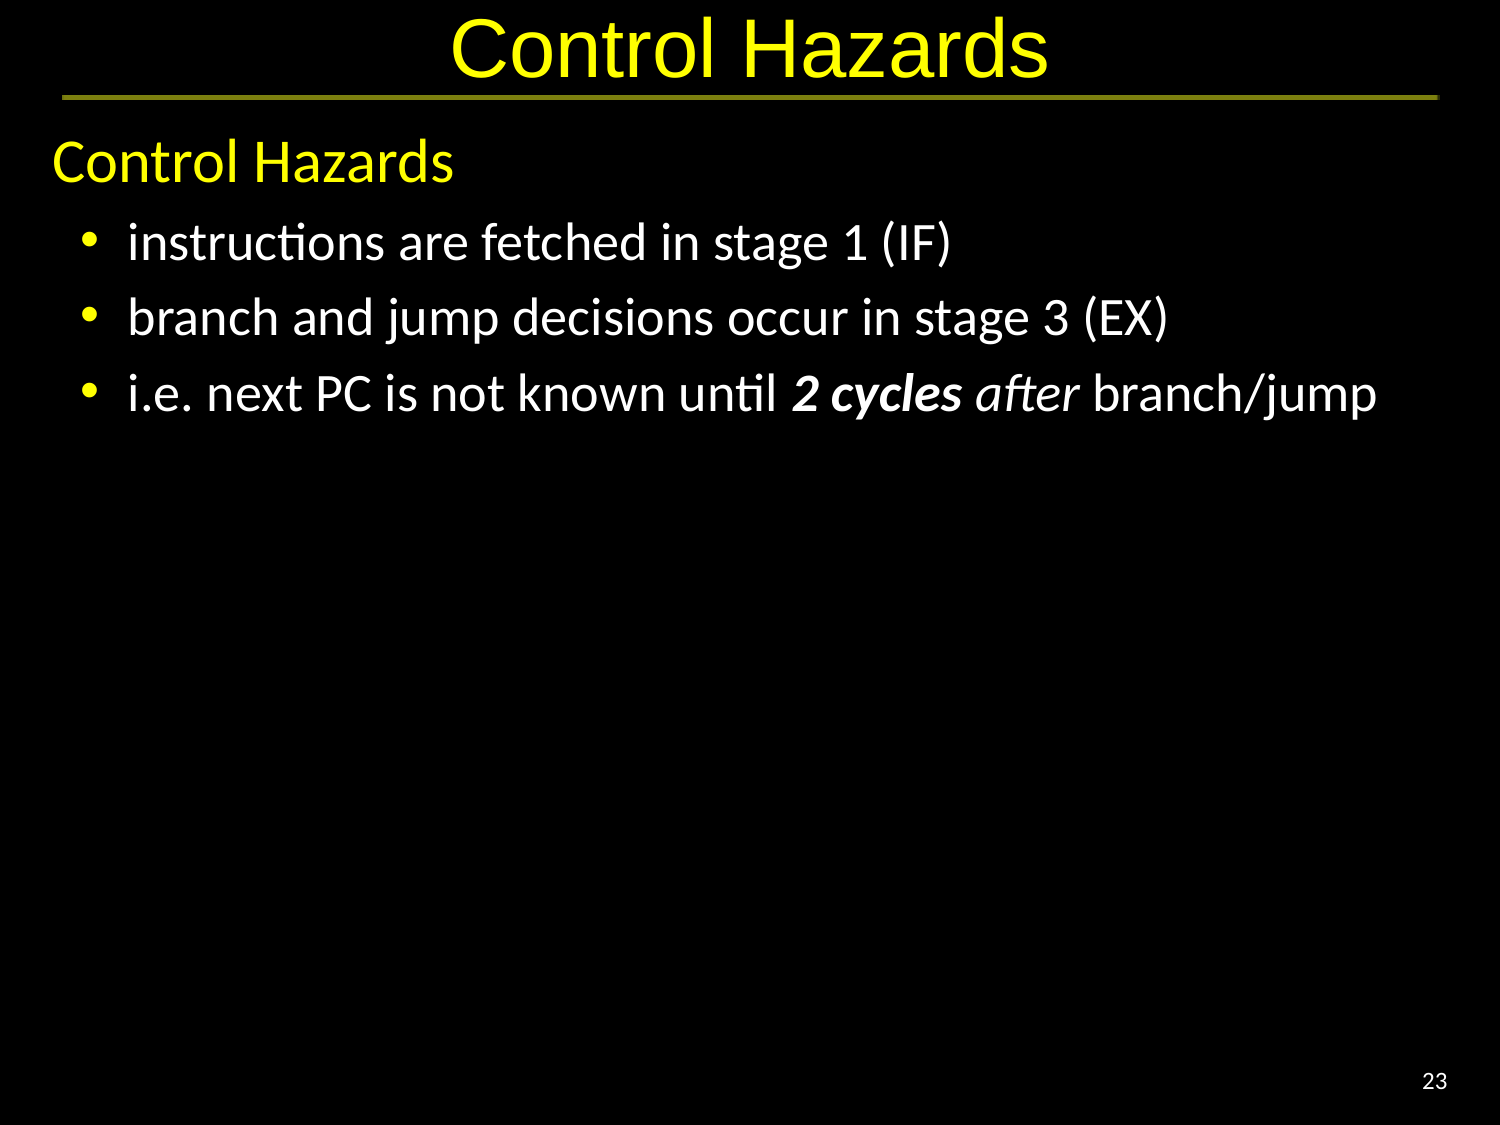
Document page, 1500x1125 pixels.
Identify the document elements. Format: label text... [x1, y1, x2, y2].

title Control Hazards [37, 0, 1463, 88]
picture [62, 95, 1440, 100]
list Control Hazards instructions are fetched in stage 1 (IF) branch and jump decisions occur in stage 3 (EX) i.e. next PC is not known until 2 cycles after branch/jump [37, 112, 1463, 1063]
